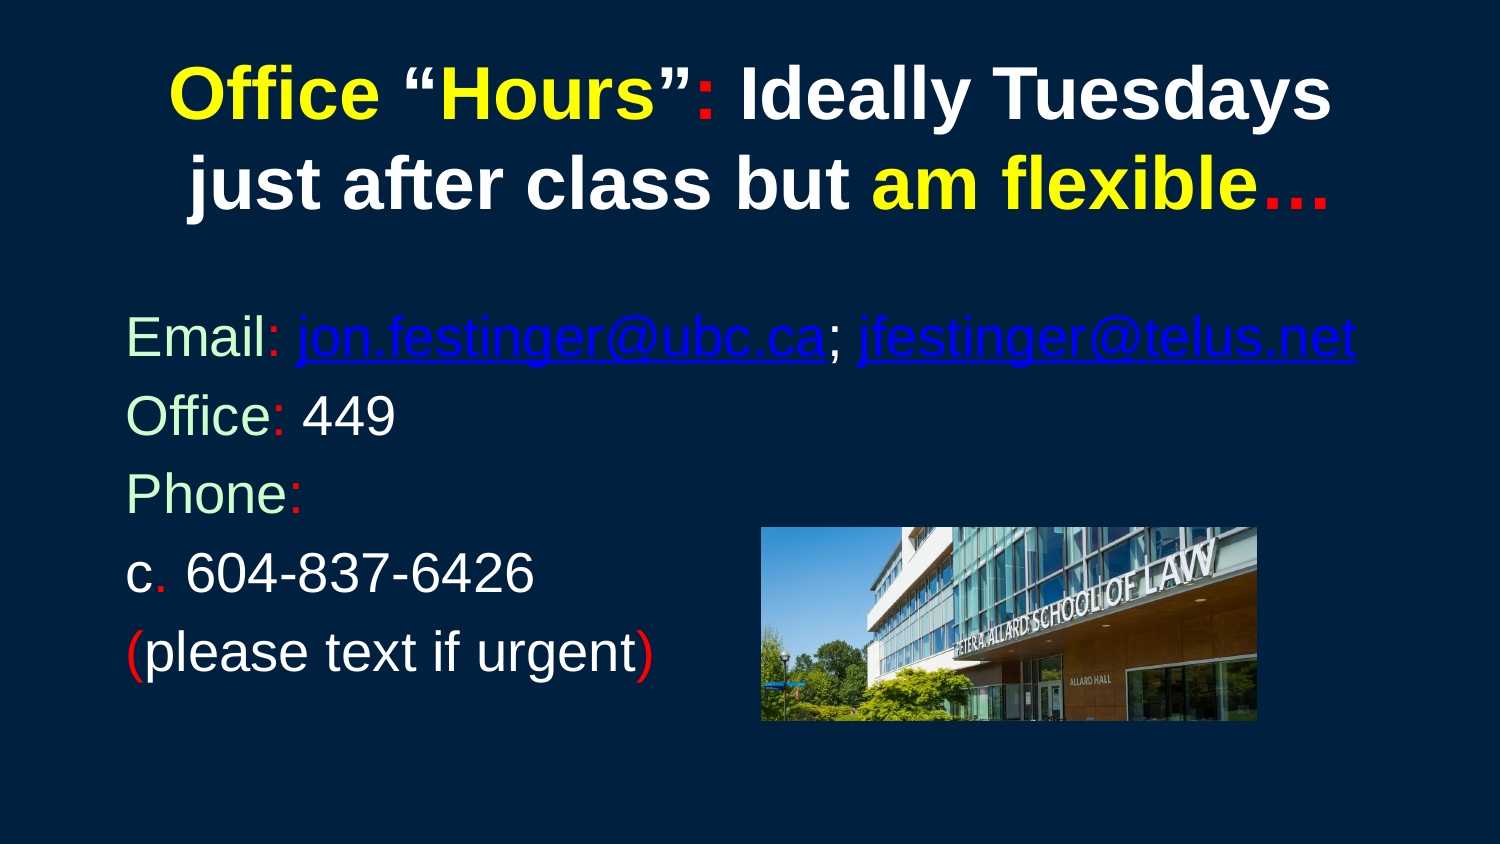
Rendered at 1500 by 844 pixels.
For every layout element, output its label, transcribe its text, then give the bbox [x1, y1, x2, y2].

list Email: jon.festinger@ubc.ca; jfestinger@telus.net Office: 449 Phone: c. 604-837-6426 (please text if urgent) [110, 292, 1390, 807]
picture [761, 527, 1257, 721]
title Office “Hours”: Ideally Tuesdays just after class but am flexible… [58, 37, 1465, 245]
